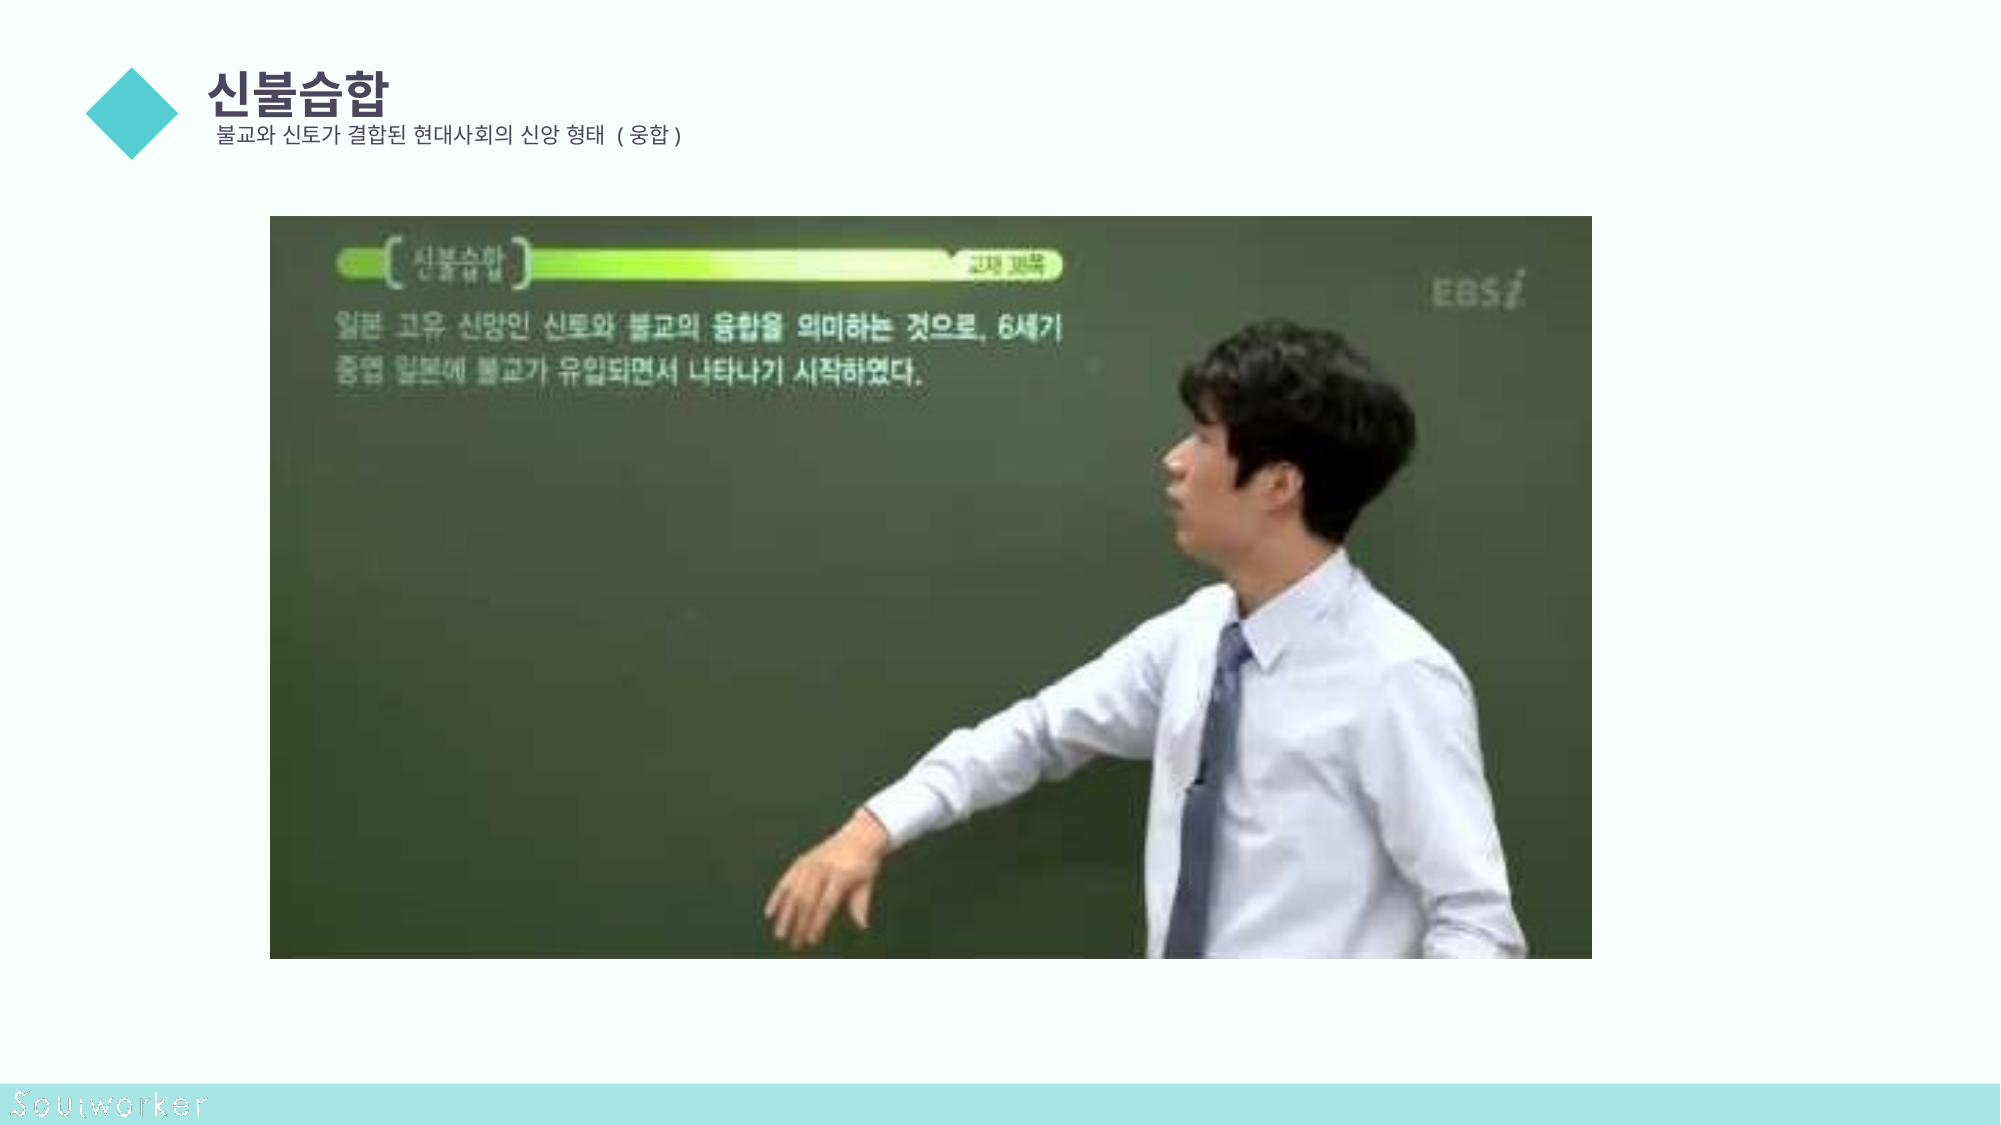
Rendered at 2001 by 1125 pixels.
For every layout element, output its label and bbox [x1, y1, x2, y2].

text_box [85, 55, 716, 160]
picture [8, 1091, 208, 1118]
text_box [269, 215, 1593, 960]
